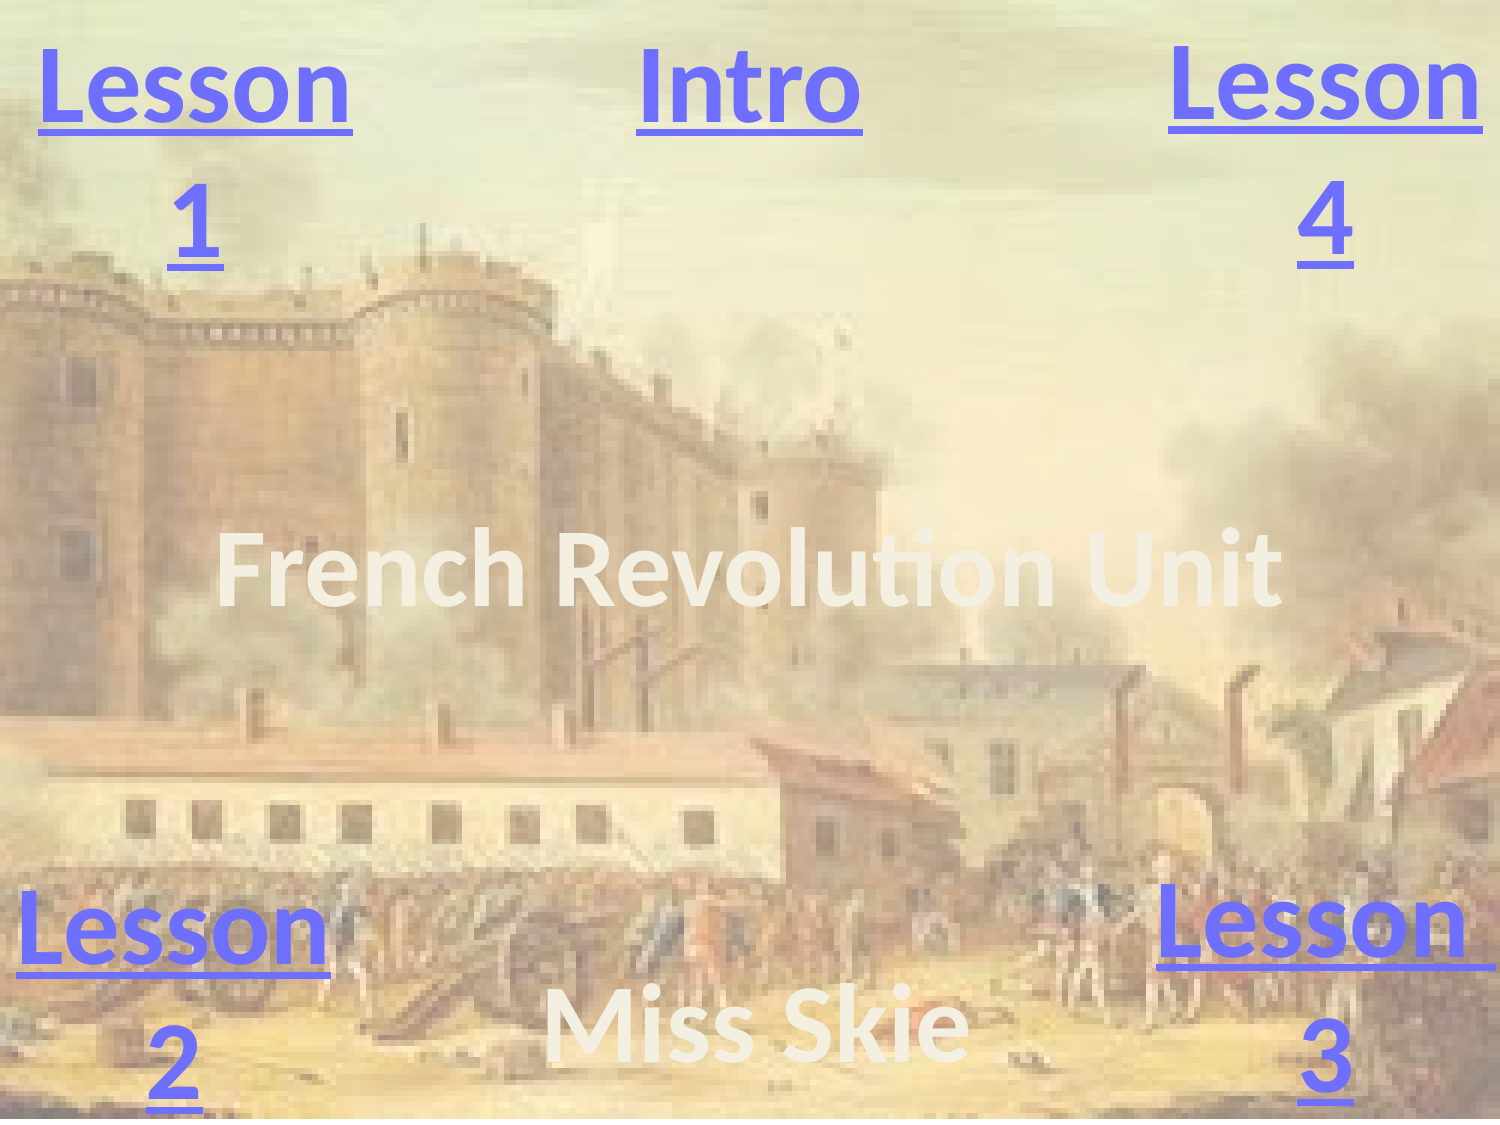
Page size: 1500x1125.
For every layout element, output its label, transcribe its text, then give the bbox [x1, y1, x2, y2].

text_box Lesson 2 [1, 844, 347, 1125]
text_box Lesson 1 [0, 2, 391, 288]
text_box Lesson 4 [1153, 0, 1499, 285]
text_box Intro [621, 2, 879, 153]
text_box Lesson 3 [1140, 837, 1500, 1123]
text_box Miss Skie [516, 942, 998, 1093]
text_box French Revolution Unit [199, 486, 1301, 637]
